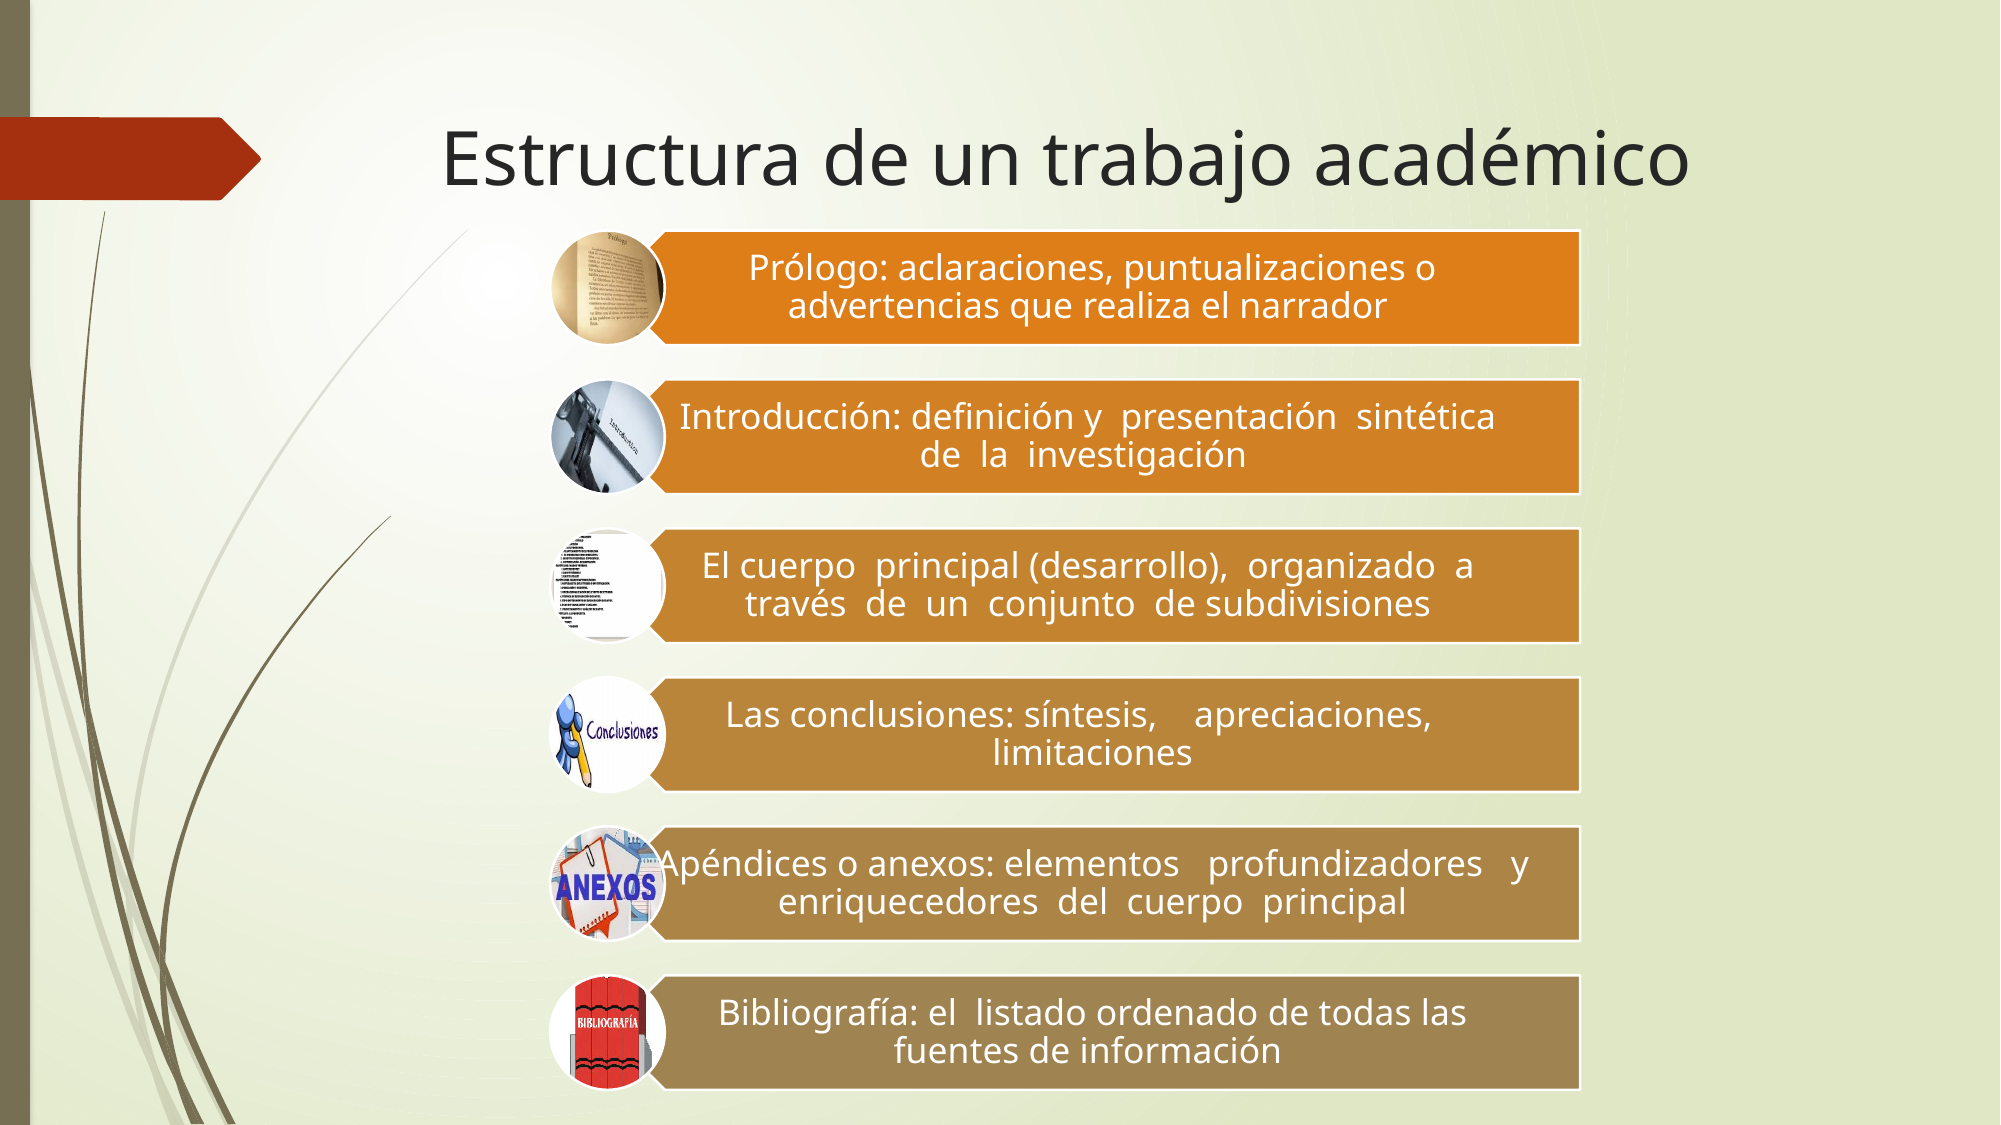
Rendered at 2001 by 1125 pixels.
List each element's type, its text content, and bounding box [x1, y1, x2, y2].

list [333, 229, 1797, 1091]
title Estructura de un trabajo académico [425, 102, 1888, 313]
